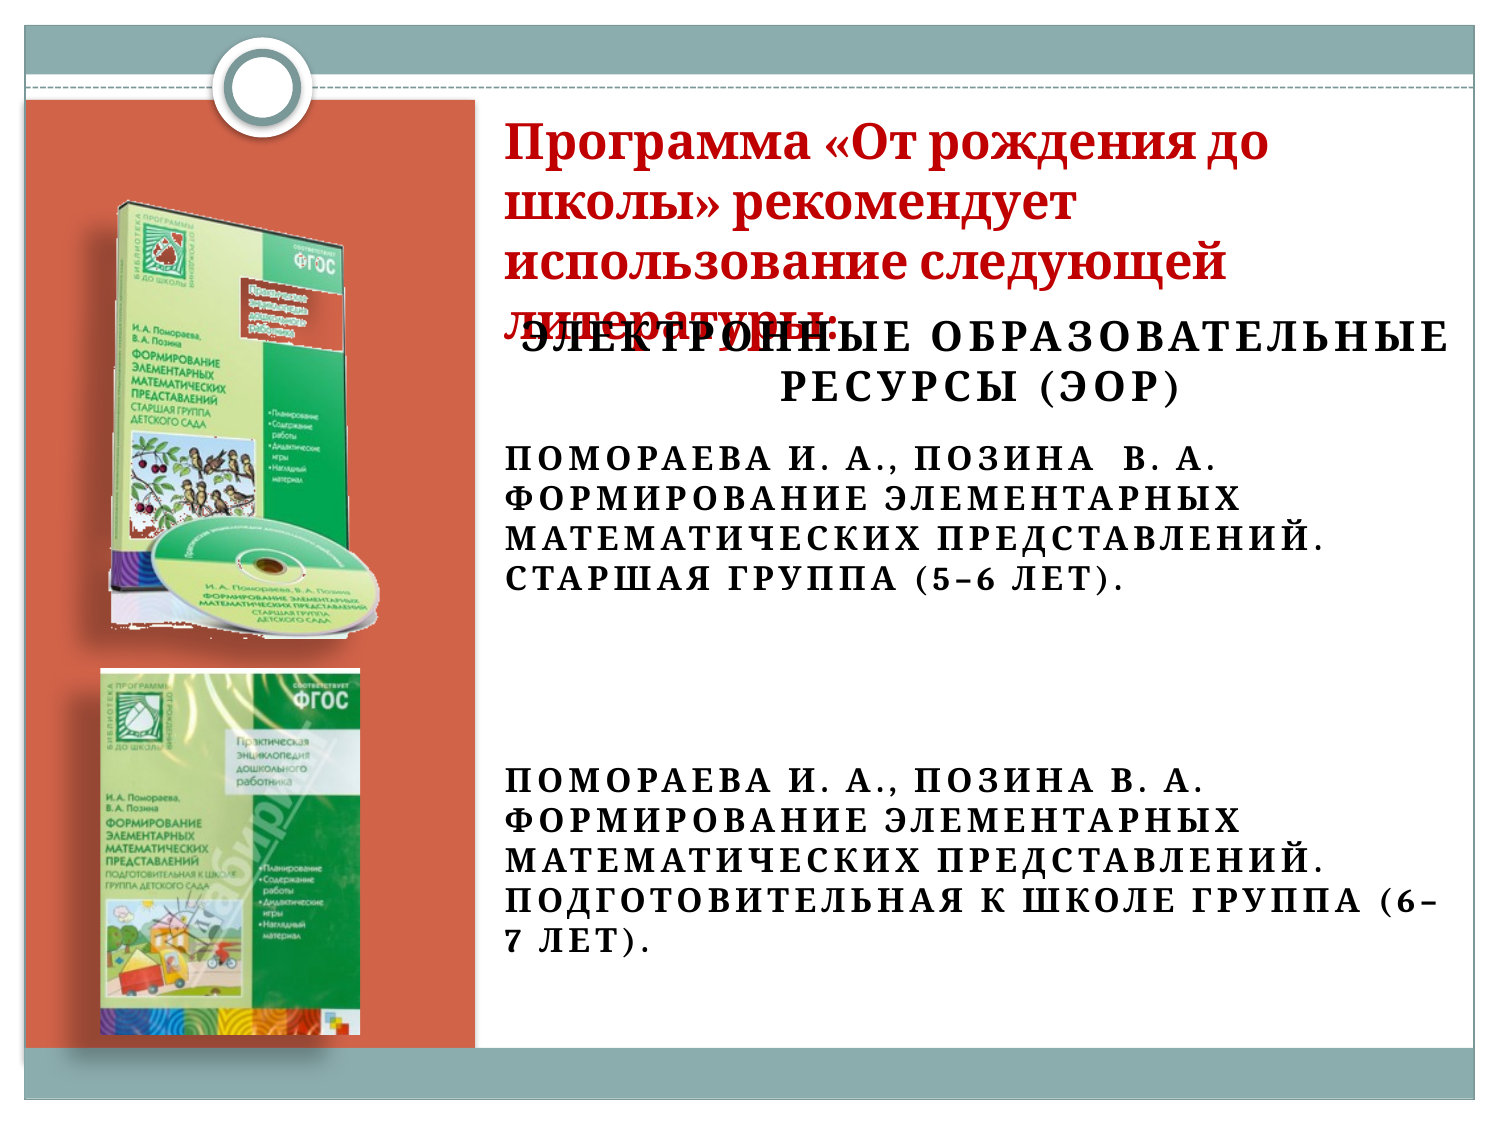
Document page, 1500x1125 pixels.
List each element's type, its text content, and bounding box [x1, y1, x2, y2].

list Электронные образовательные ресурсы (ЭОР) Помораева И. А., Позина В. А. Формирование элементарных математических представлений. Старшая группа (5–6 лет). Помораева И. А., Позина В. А. Формирование элементарных математических представлений. Подготовительная к школе группа (6–7 лет). [490, 302, 1471, 1071]
picture [100, 668, 361, 1036]
picture [24, 195, 467, 639]
title Программа «От рождения до школы» рекомендует использование следующей литературы: [490, 101, 1453, 302]
